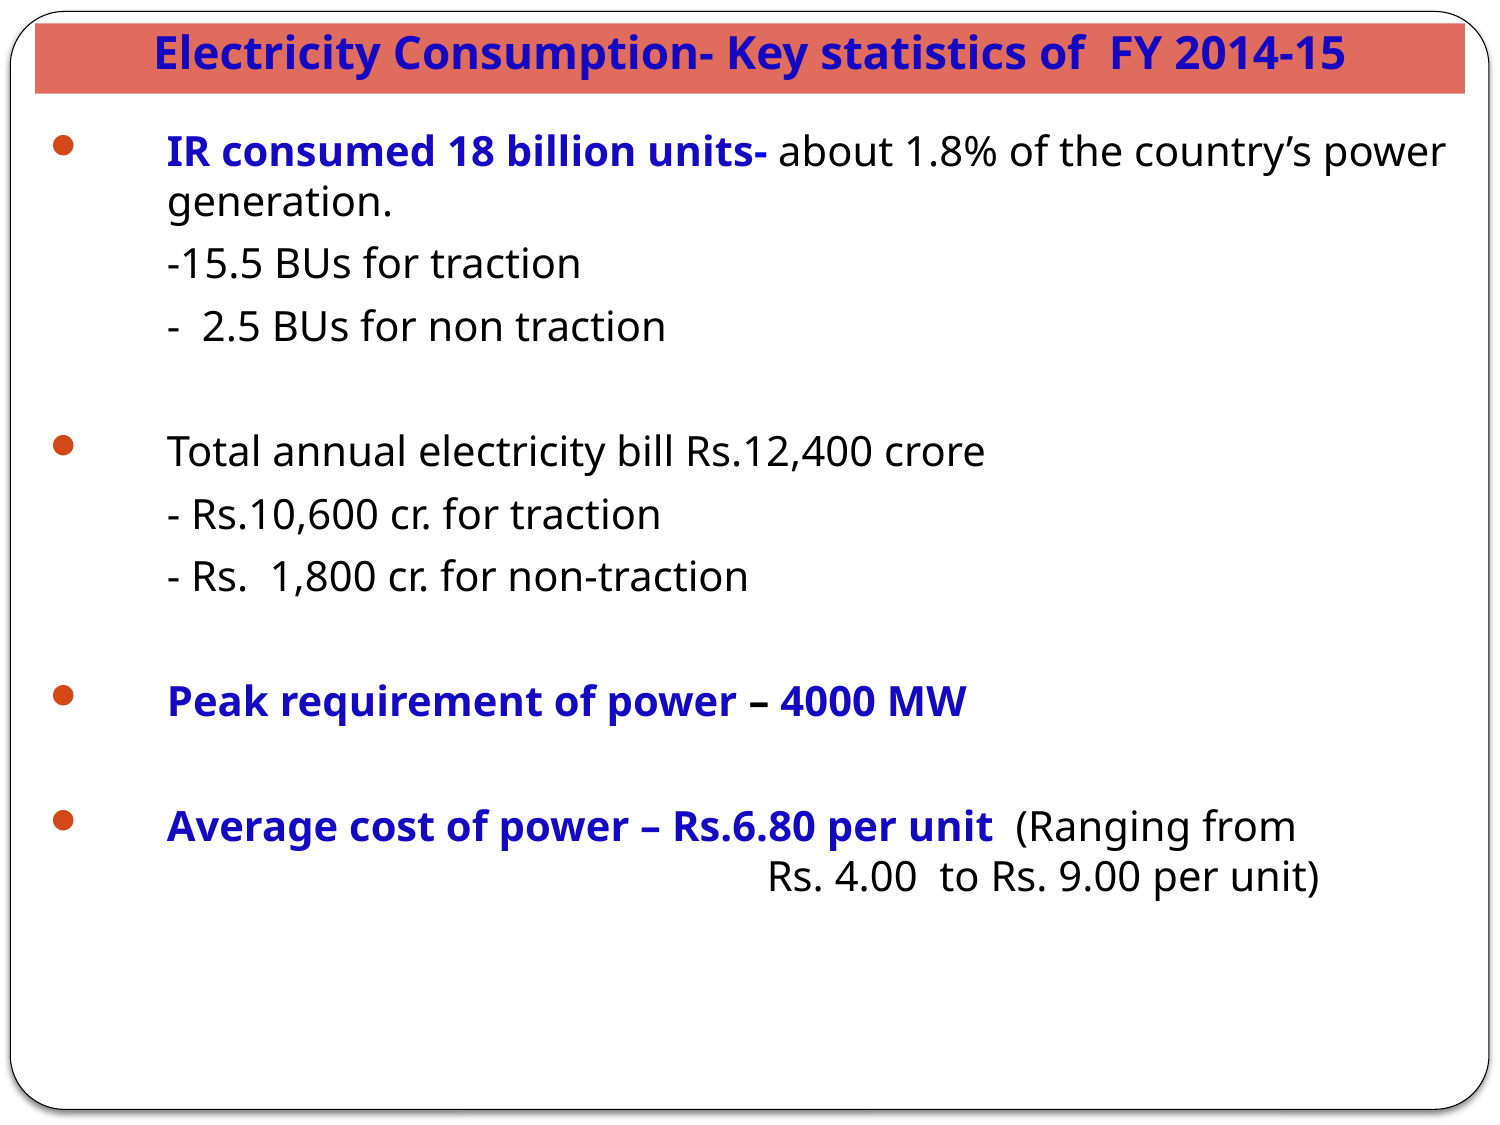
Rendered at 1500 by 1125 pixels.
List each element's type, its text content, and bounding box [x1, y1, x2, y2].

title Electricity Consumption- Key statistics of FY 2014-15 [34, 23, 1466, 94]
list IR consumed 18 billion units- about 1.8% of the country’s power generation. -15.5 BUs for traction - 2.5 BUs for non traction Total annual electricity bill Rs.12,400 crore - Rs.10,600 cr. for traction - Rs. 1,800 cr. for non-traction Peak requirement of power – 4000 MW Average cost of power – Rs.6.80 per unit (Ranging from Rs. 4.00 to Rs. 9.00 per unit) [34, 116, 1466, 1067]
